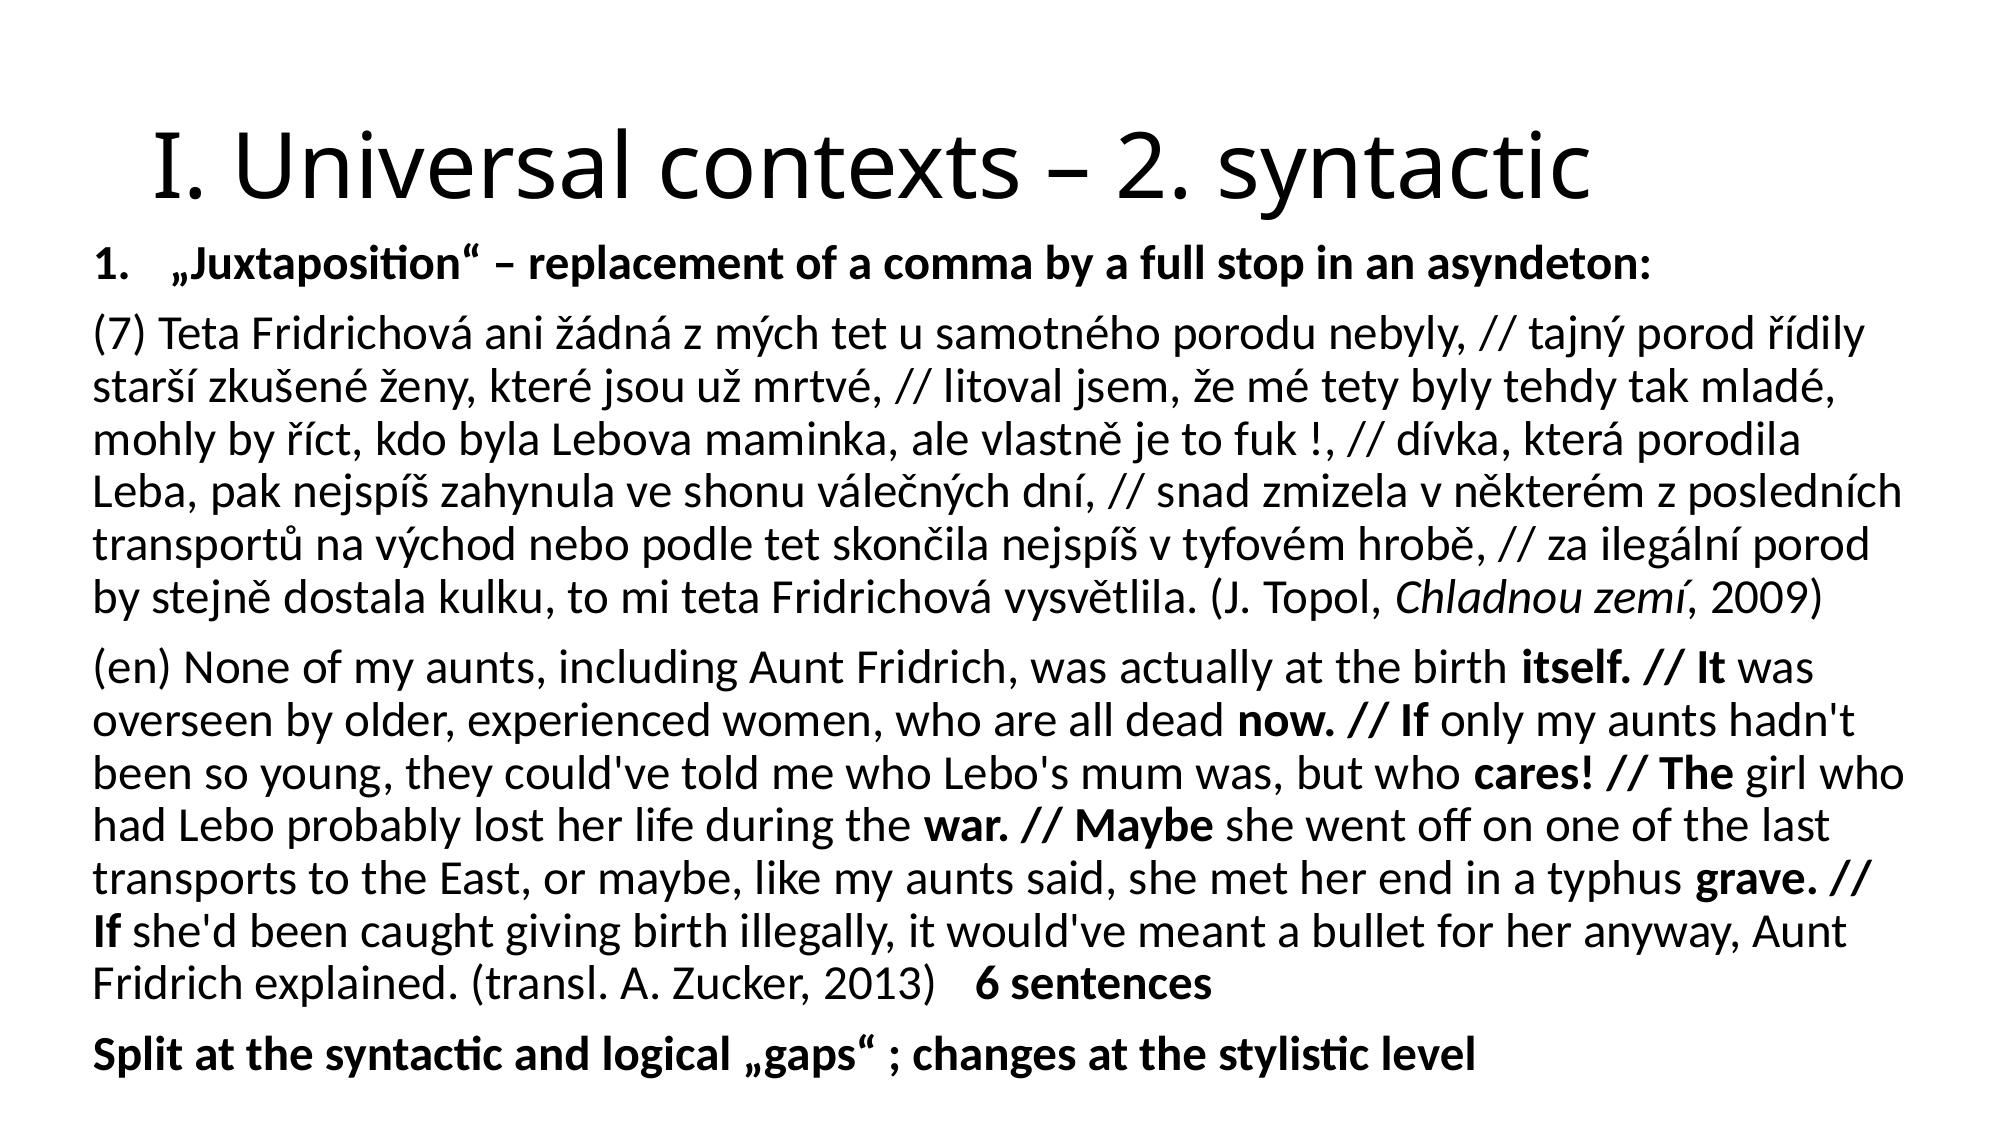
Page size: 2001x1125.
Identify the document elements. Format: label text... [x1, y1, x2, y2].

title I. Universal contexts – 2. syntactic [137, 59, 1863, 229]
list „Juxtaposition“ – replacement of a comma by a full stop in an asyndeton: (7) Teta Fridrichová ani žádná z mých tet u samotného porodu nebyly, // tajný porod řídily starší zkušené ženy, které jsou už mrtvé, // litoval jsem, že mé tety byly tehdy tak mladé, mohly by říct, kdo byla Lebova maminka, ale vlastně je to fuk !, // dívka, která porodila Leba, pak nejspíš zahynula ve shonu válečných dní, // snad zmizela v některém z posledních transportů na východ nebo podle tet skončila nejspíš v tyfovém hrobě, // za ilegální porod by stejně dostala kulku, to mi teta Fridrichová vysvětlila. (J. Topol, Chladnou zemí, 2009) (en) None of my aunts, including Aunt Fridrich, was actually at the birth itself. // It was overseen by older, experienced women, who are all dead now. // If only my aunts hadn't been so young, they could've told me who Lebo's mum was, but who cares! // The girl who had Lebo probably lost her life during the war. // Maybe she went off on one of the last transports to the East, or maybe, like my aunts said, she met her end in a typhus grave. // If she'd been caught giving birth illegally, it would've meant a bullet for her anyway, Aunt Fridrich explained. (transl. A. Zucker, 2013) 6 sentences Split at the syntactic and logical „gaps“ ; changes at the stylistic level [77, 229, 1925, 1109]
